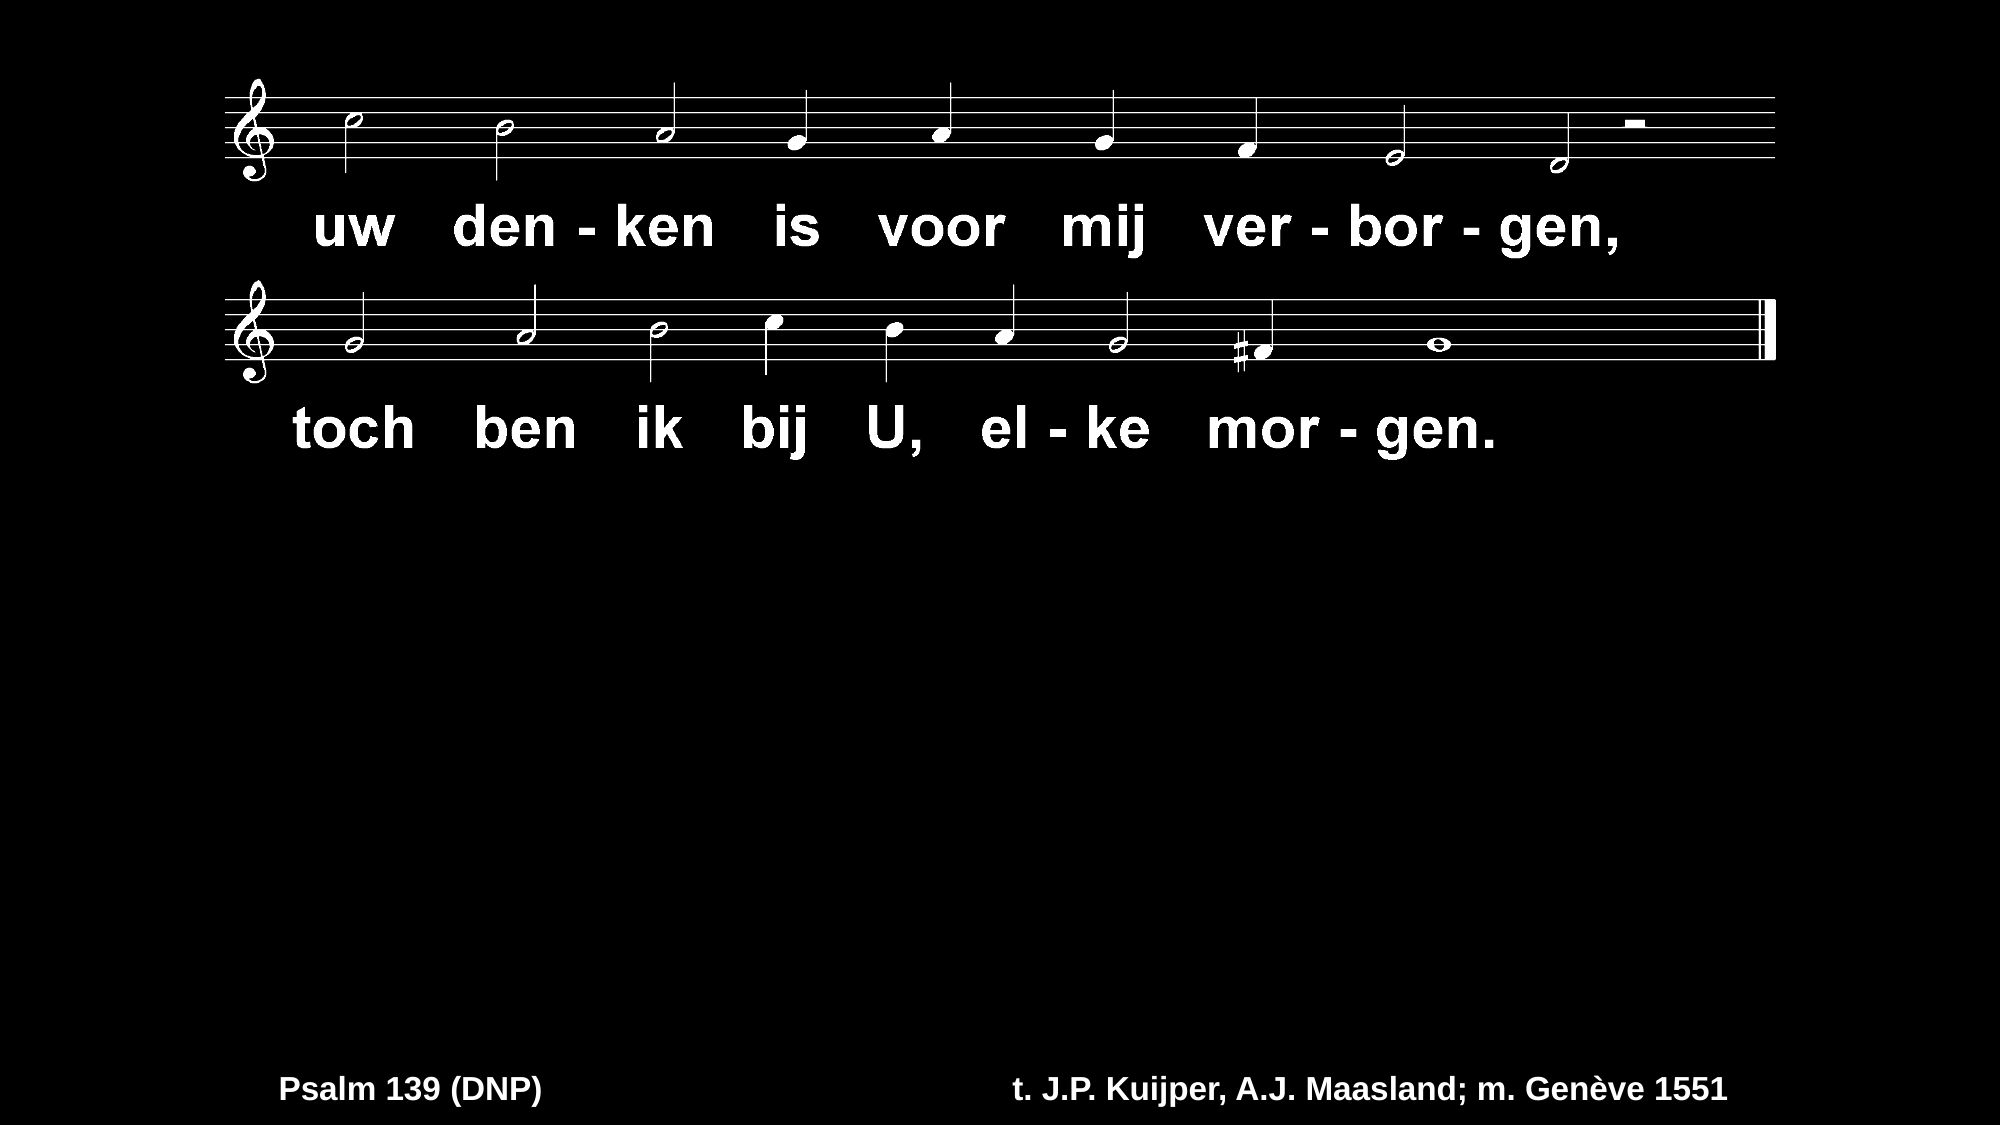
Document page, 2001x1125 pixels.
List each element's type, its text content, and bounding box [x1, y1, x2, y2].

text_box Psalm 139 (DNP) t. J.P. Kuijper, A.J. Maasland; m. Genève 1551 [263, 1059, 1745, 1115]
picture [208, 62, 1792, 476]
